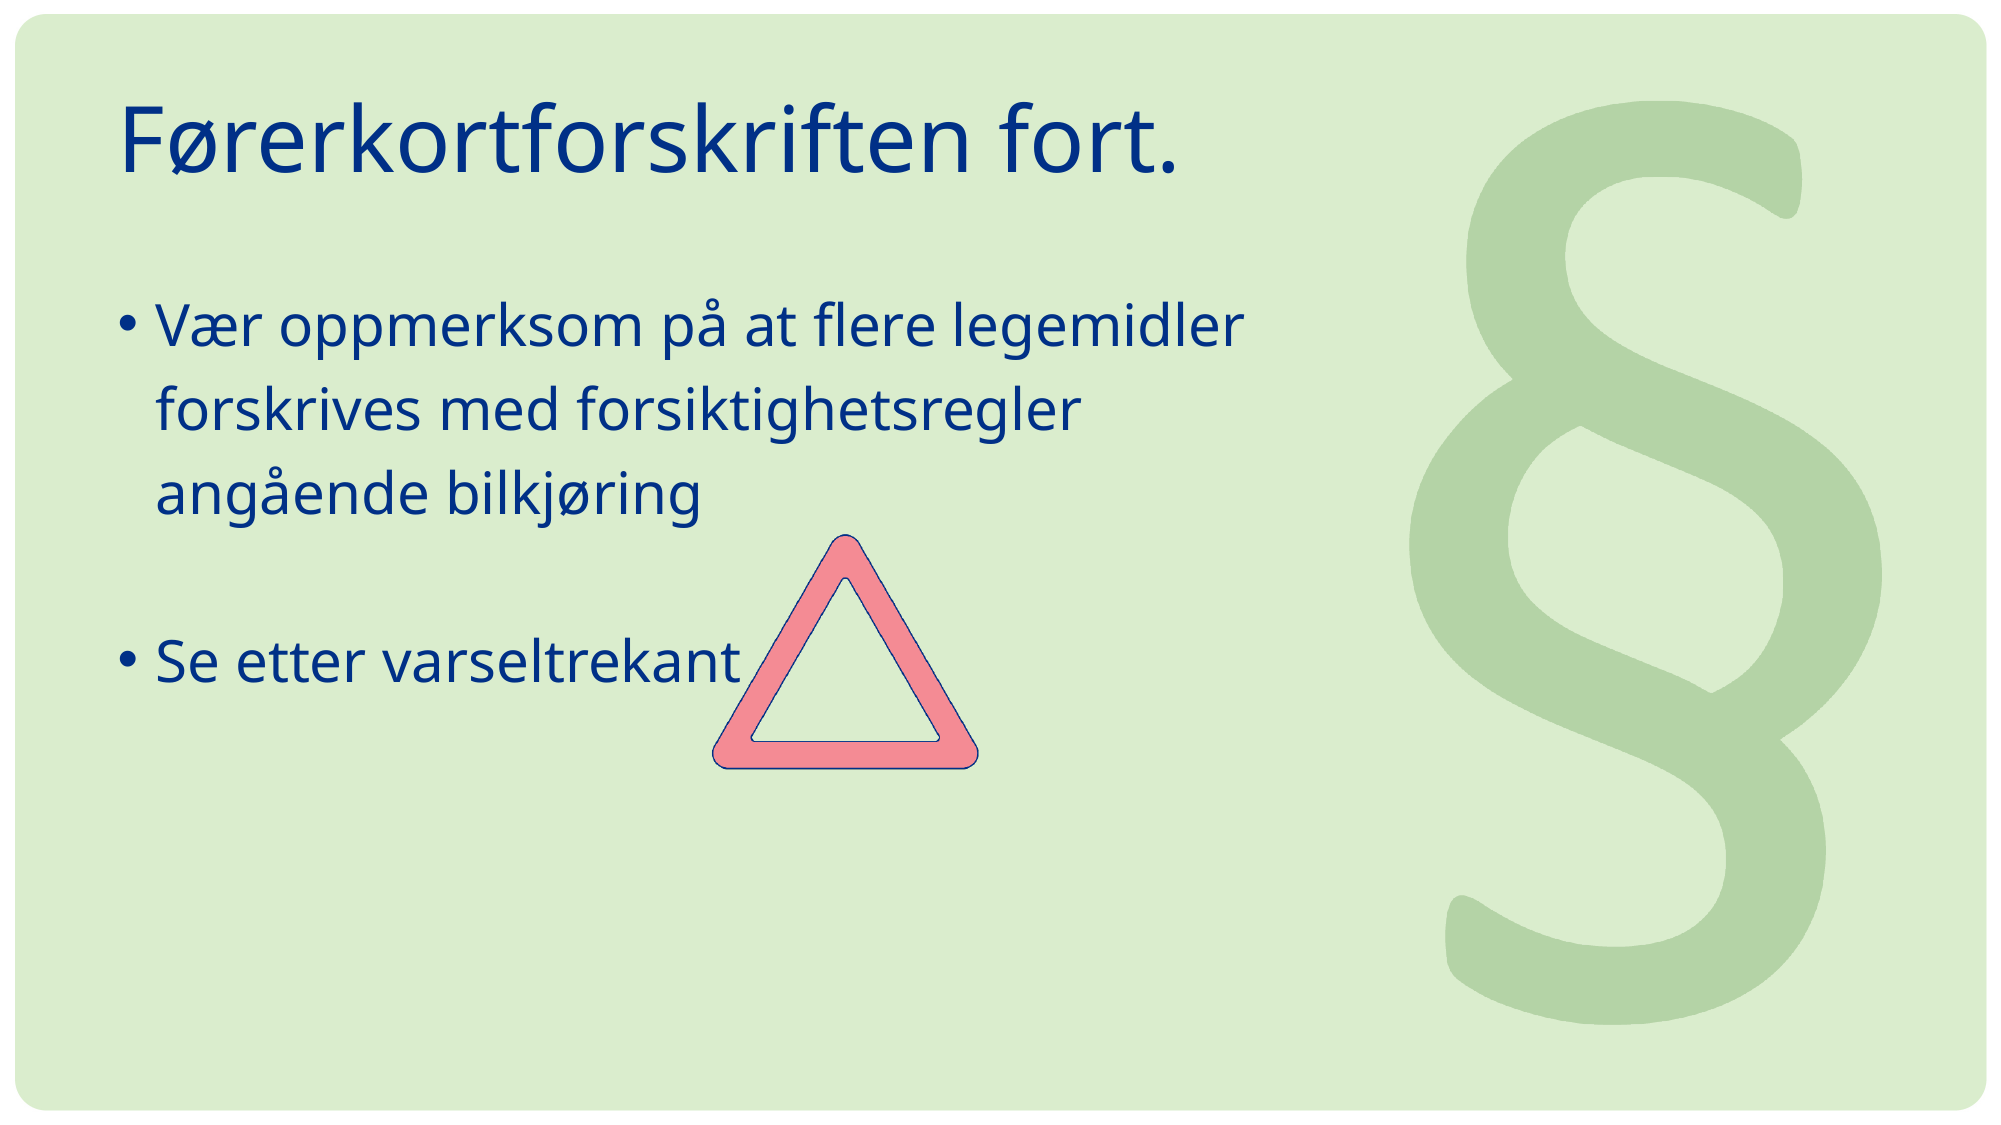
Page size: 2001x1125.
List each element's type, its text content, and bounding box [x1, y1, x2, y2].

title Førerkortforskriften fort. [114, 90, 1377, 206]
text_box Vær oppmerksom på at flere legemidler forskrives med forsiktighetsregler angående bilkjøring Se etter varseltrekant [113, 266, 1261, 702]
picture [0, 0, 2001, 1125]
